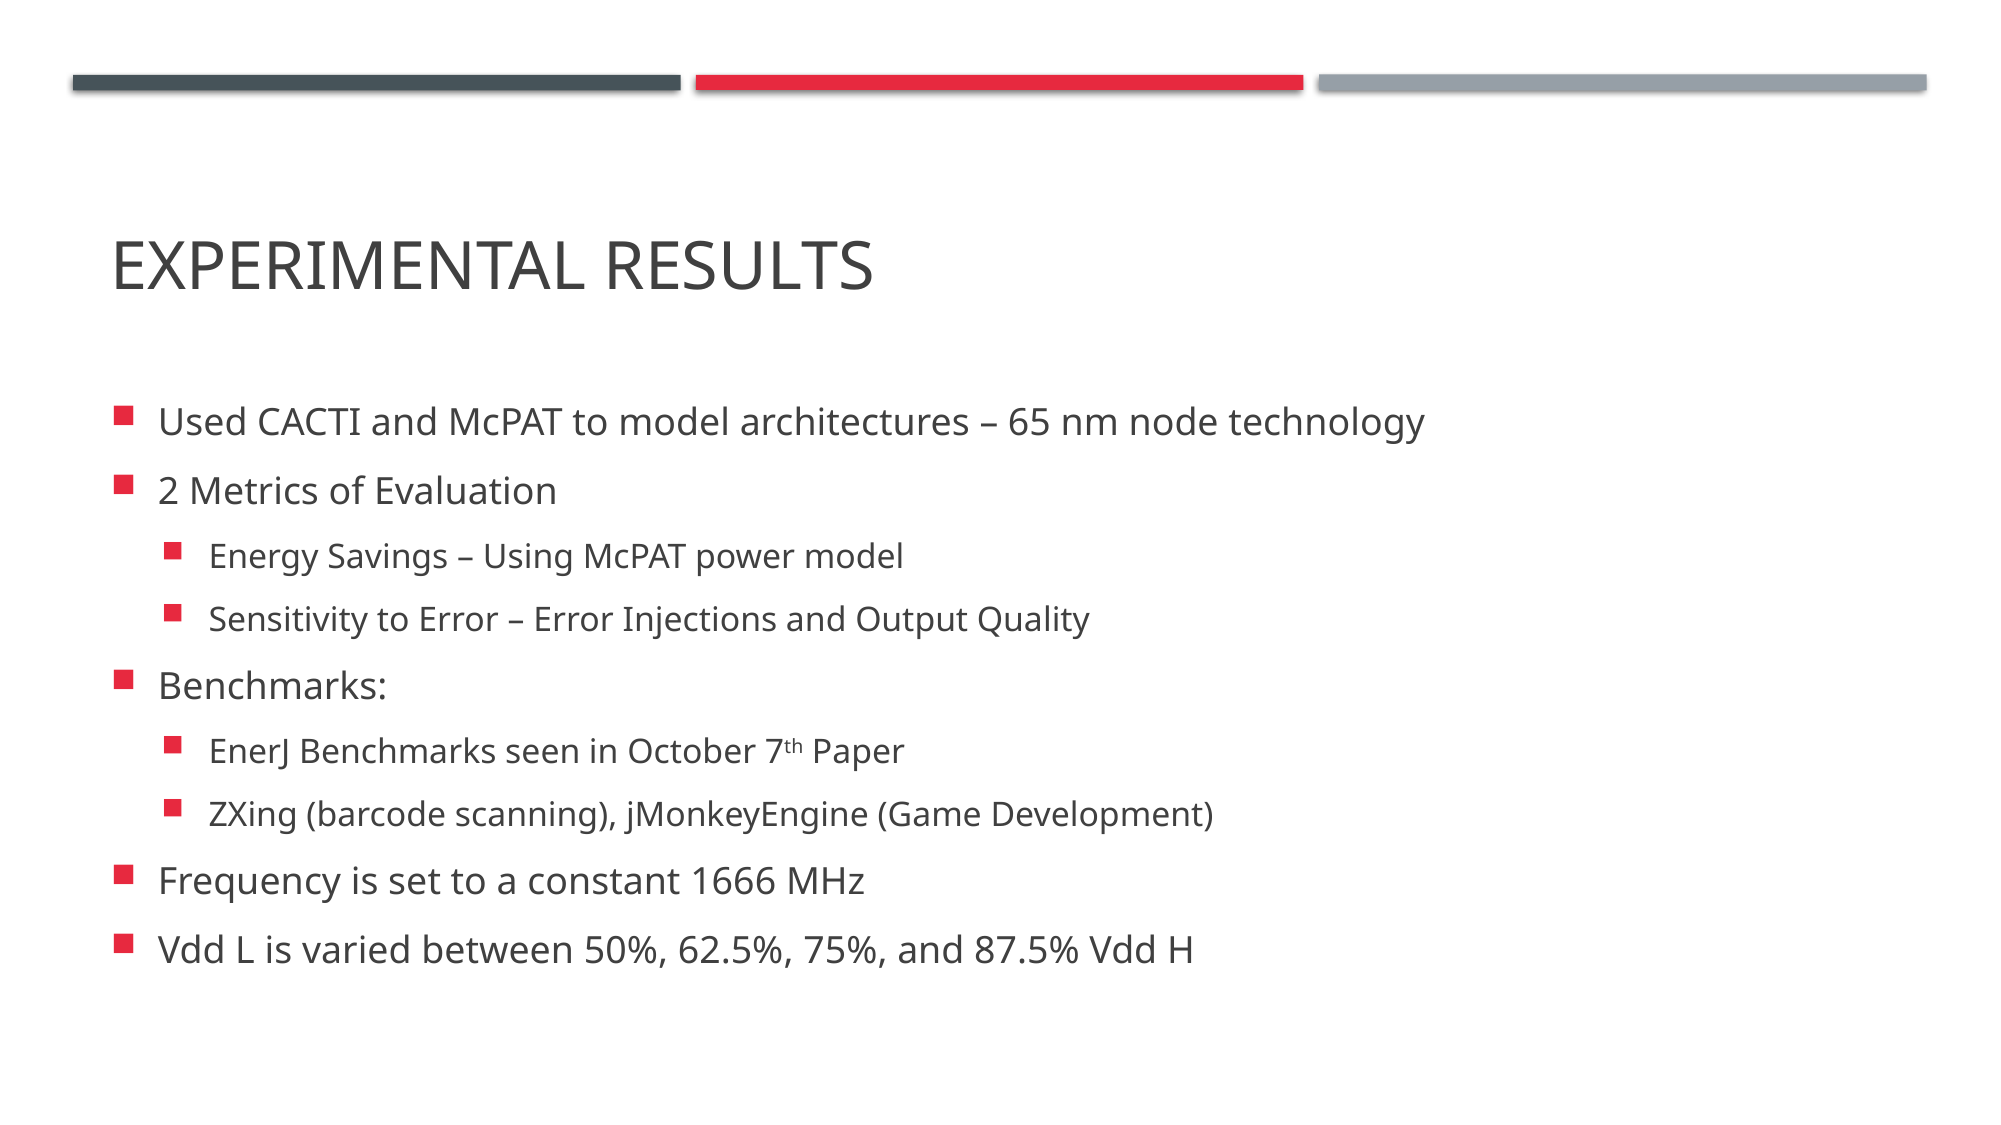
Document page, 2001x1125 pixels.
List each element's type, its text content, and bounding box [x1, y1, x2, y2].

title Experimental REsults [95, 115, 1905, 311]
list Used CACTI and McPAT to model architectures – 65 nm node technology 2 Metrics of Evaluation Energy Savings – Using McPAT power model Sensitivity to Error – Error Injections and Output Quality Benchmarks: EnerJ Benchmarks seen in October 7th Paper ZXing (barcode scanning), jMonkeyEngine (Game Development) Frequency is set to a constant 1666 MHz Vdd L is varied between 50%, 62.5%, 75%, and 87.5% Vdd H [95, 383, 1905, 981]
